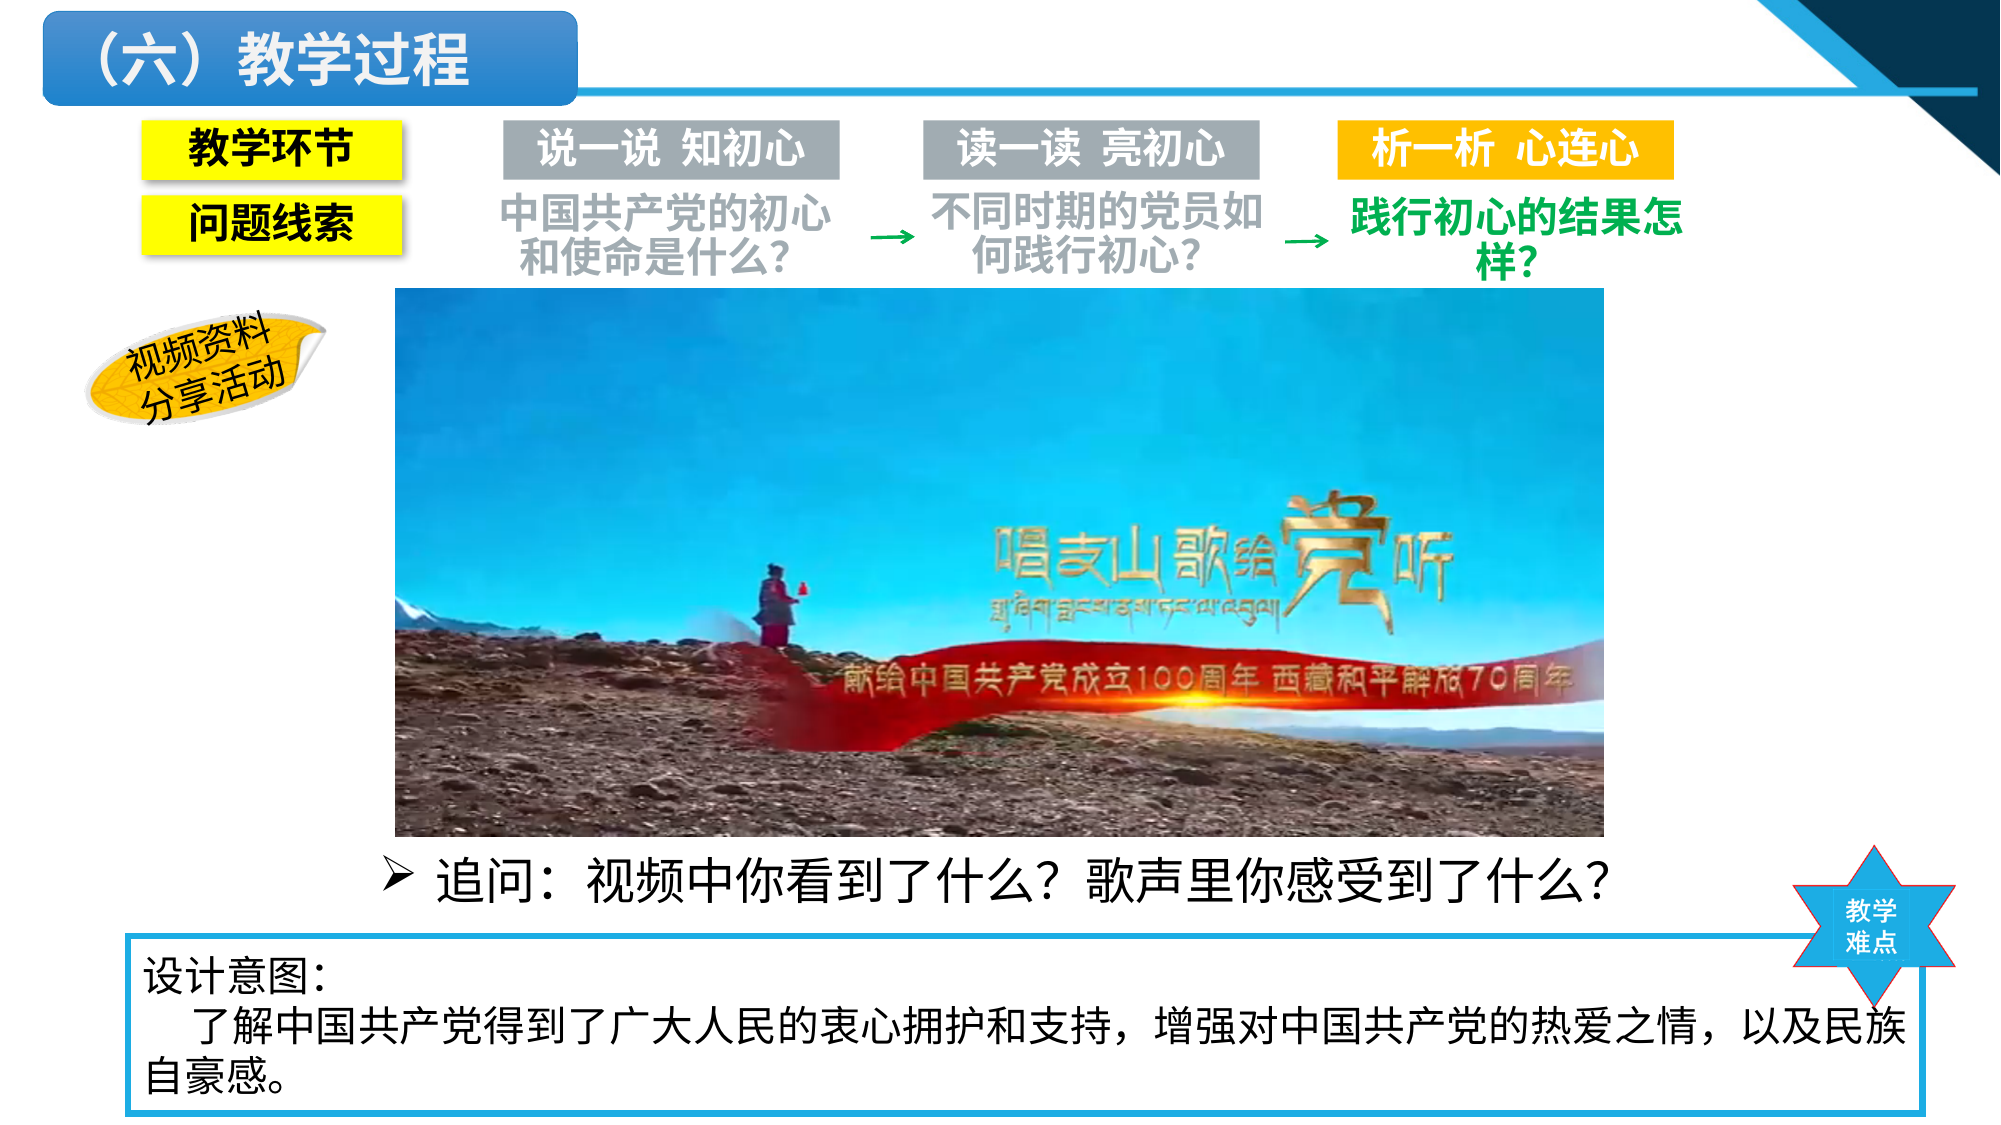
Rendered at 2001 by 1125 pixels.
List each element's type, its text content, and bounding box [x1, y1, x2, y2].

text_box 教学环节 [141, 120, 403, 180]
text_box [127, 844, 1956, 1114]
text_box 析一析 心连心 [1337, 119, 1675, 181]
text_box 践行初心的结果怎样？ [1334, 207, 1700, 275]
text_box 中国共产党的初心和使命是什么？ [474, 203, 857, 270]
text_box 说一说 知初心 [502, 119, 841, 181]
text_box 问题线索 [141, 195, 403, 255]
picture [0, 0, 2000, 1125]
text_box 读一读 亮初心 [922, 119, 1261, 181]
text_box 不同时期的党员如何践行初心？ [914, 201, 1280, 268]
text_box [82, 314, 332, 421]
text_box （六）教学过程 [42, 10, 578, 106]
